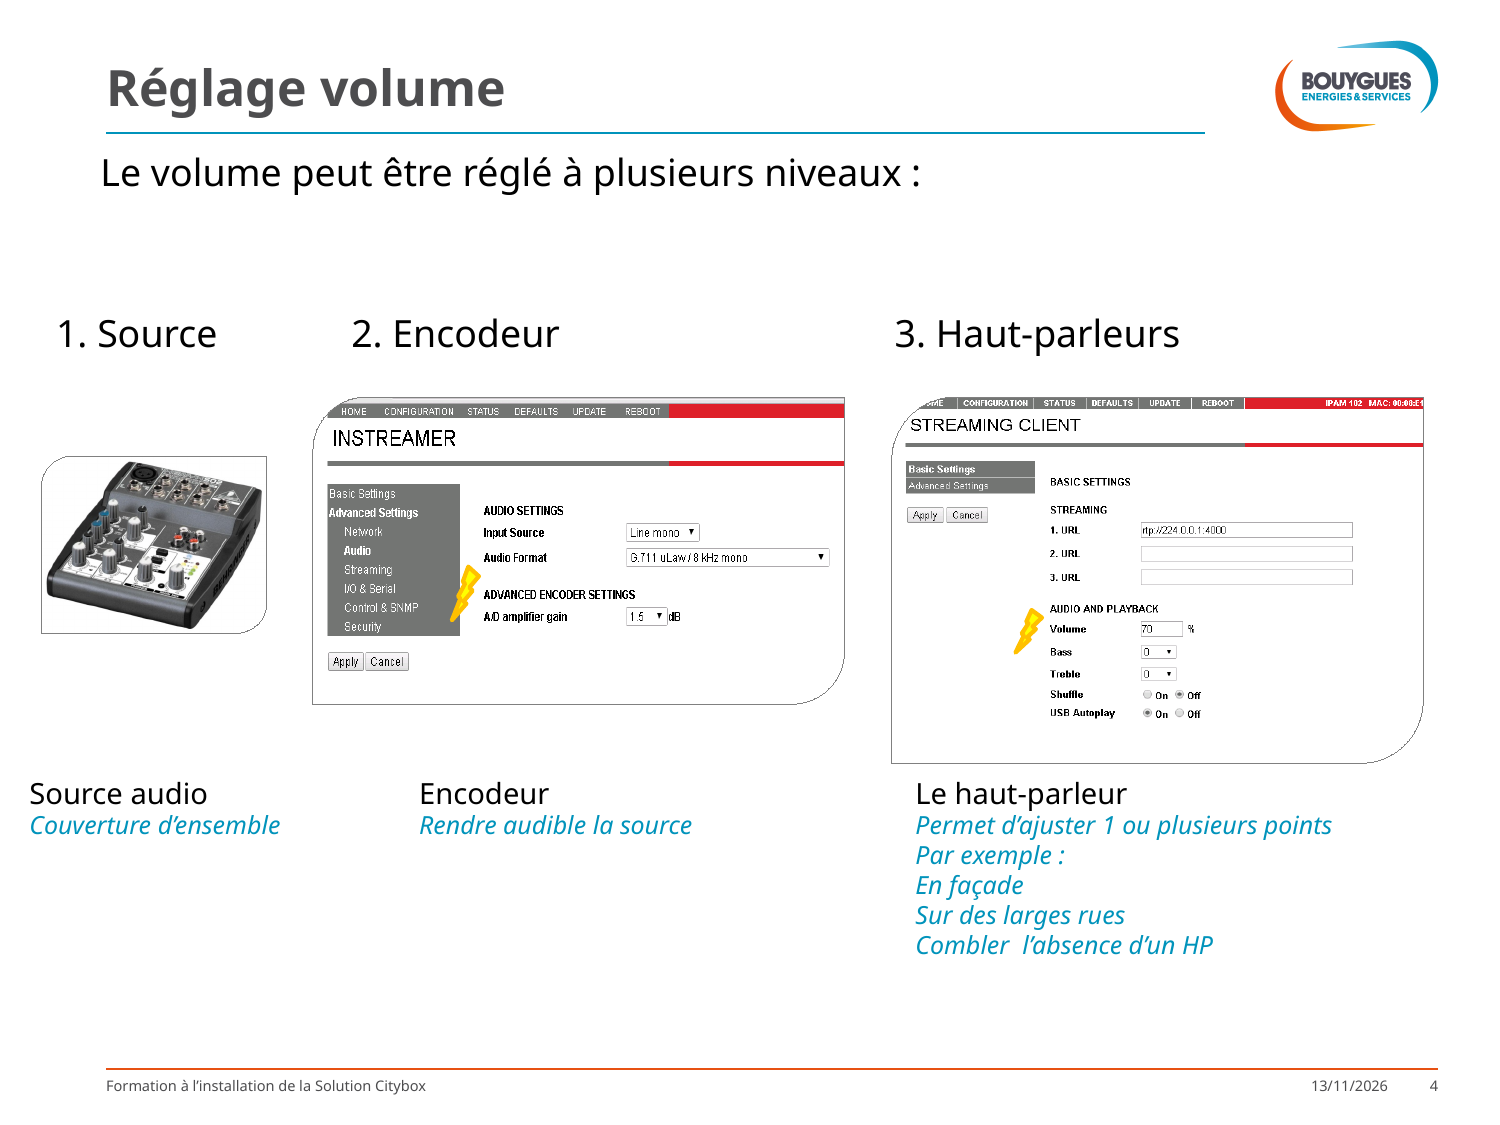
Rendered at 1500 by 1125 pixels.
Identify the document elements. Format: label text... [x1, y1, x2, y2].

title Réglage volume [106, 0, 1205, 117]
text_box 2. Encodeur [336, 302, 857, 363]
text_box 1. Source [41, 302, 302, 363]
picture [41, 455, 268, 634]
text_box 3. Haut-parleurs [879, 302, 1400, 363]
slide_number 4 [1387, 1077, 1438, 1125]
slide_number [974, 1077, 1387, 1125]
footer Formation à l’installation de la Solution Citybox [106, 1076, 963, 1125]
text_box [312, 396, 845, 705]
list Le volume peut être réglé à plusieurs niveaux : [100, 149, 1432, 276]
text_box Le haut-parleur Permet d’ajuster 1 ou plusieurs points Par exemple : En façade Sur des larges rues Combler l’absence d’un HP [915, 775, 1376, 1059]
text_box Source audio Couverture d’ensemble [29, 775, 313, 882]
text_box Encodeur Rendre audible la source [419, 775, 703, 882]
picture [1263, 0, 1500, 148]
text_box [891, 396, 1424, 764]
